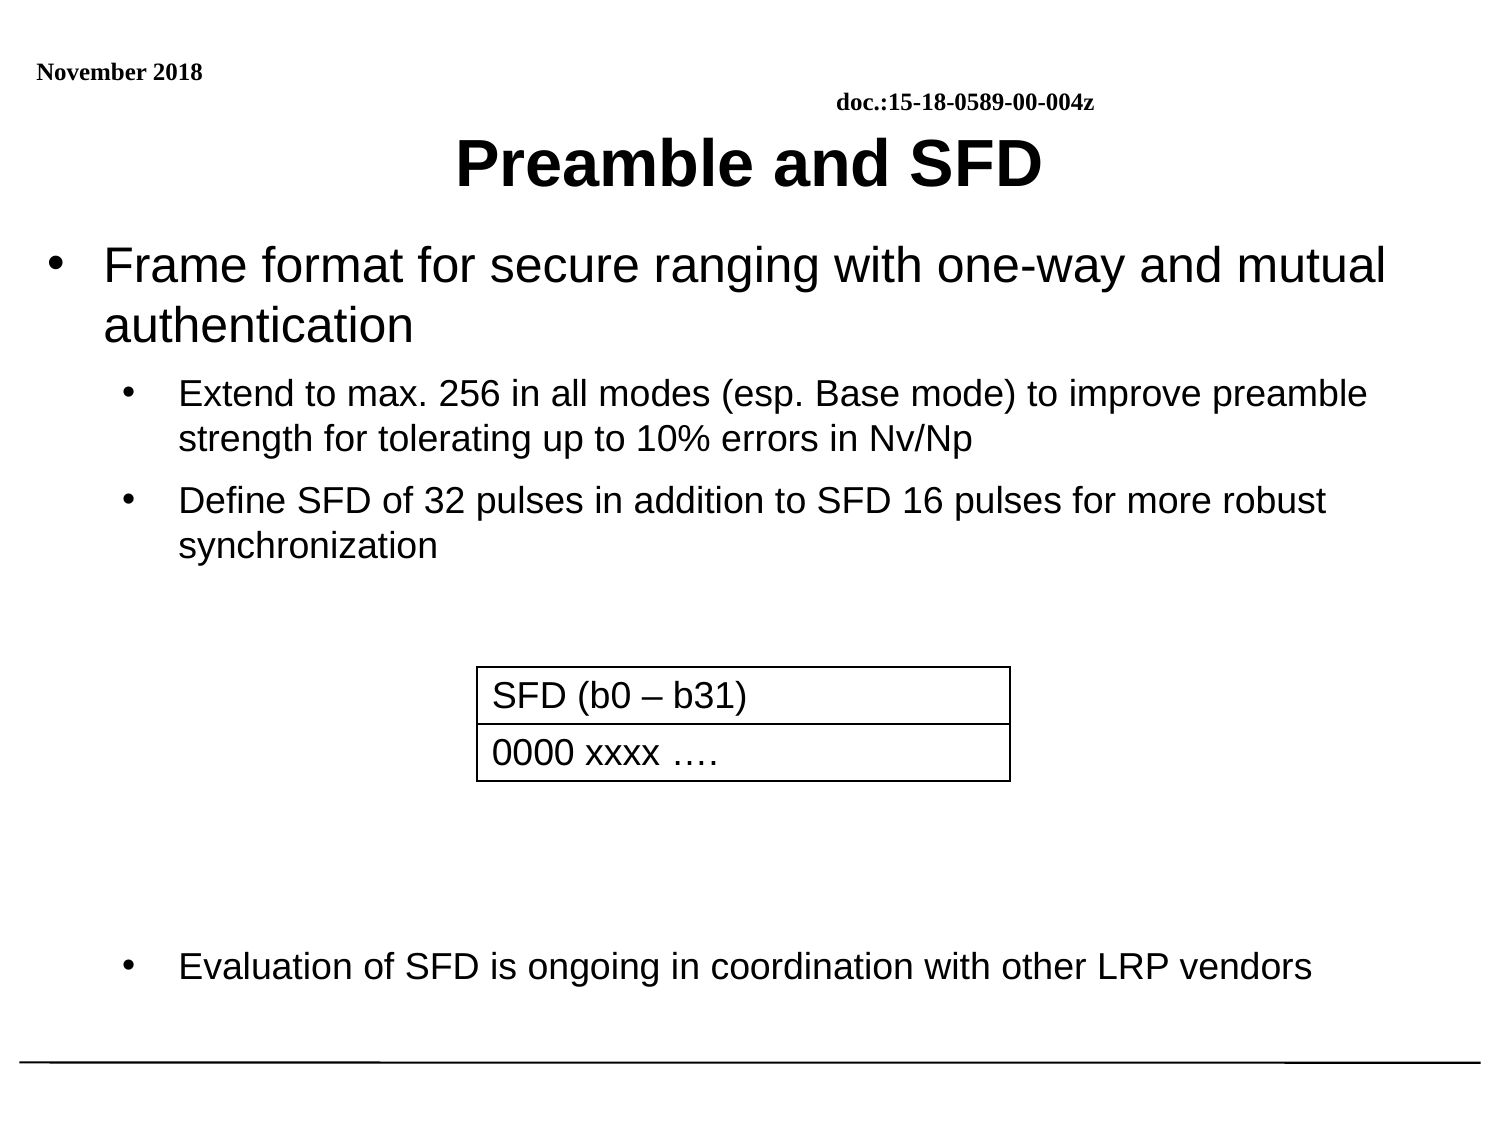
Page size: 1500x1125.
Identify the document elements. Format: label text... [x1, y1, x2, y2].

title Preamble and SFD [32, 112, 1467, 209]
table_cell 0000 xxxx …. [478, 725, 1009, 780]
list Frame format for secure ranging with one-way and mutual authentication Extend to max. 256 in all modes (esp. Base mode) to improve preamble strength for tolerating up to 10% errors in Nv/Np Define SFD of 32 pulses in addition to SFD 16 pulses for more robust synchronization Evaluation of SFD is ongoing in coordination with other LRP vendors [32, 224, 1468, 1035]
table_header SFD (b0 – b31) [478, 668, 1009, 723]
